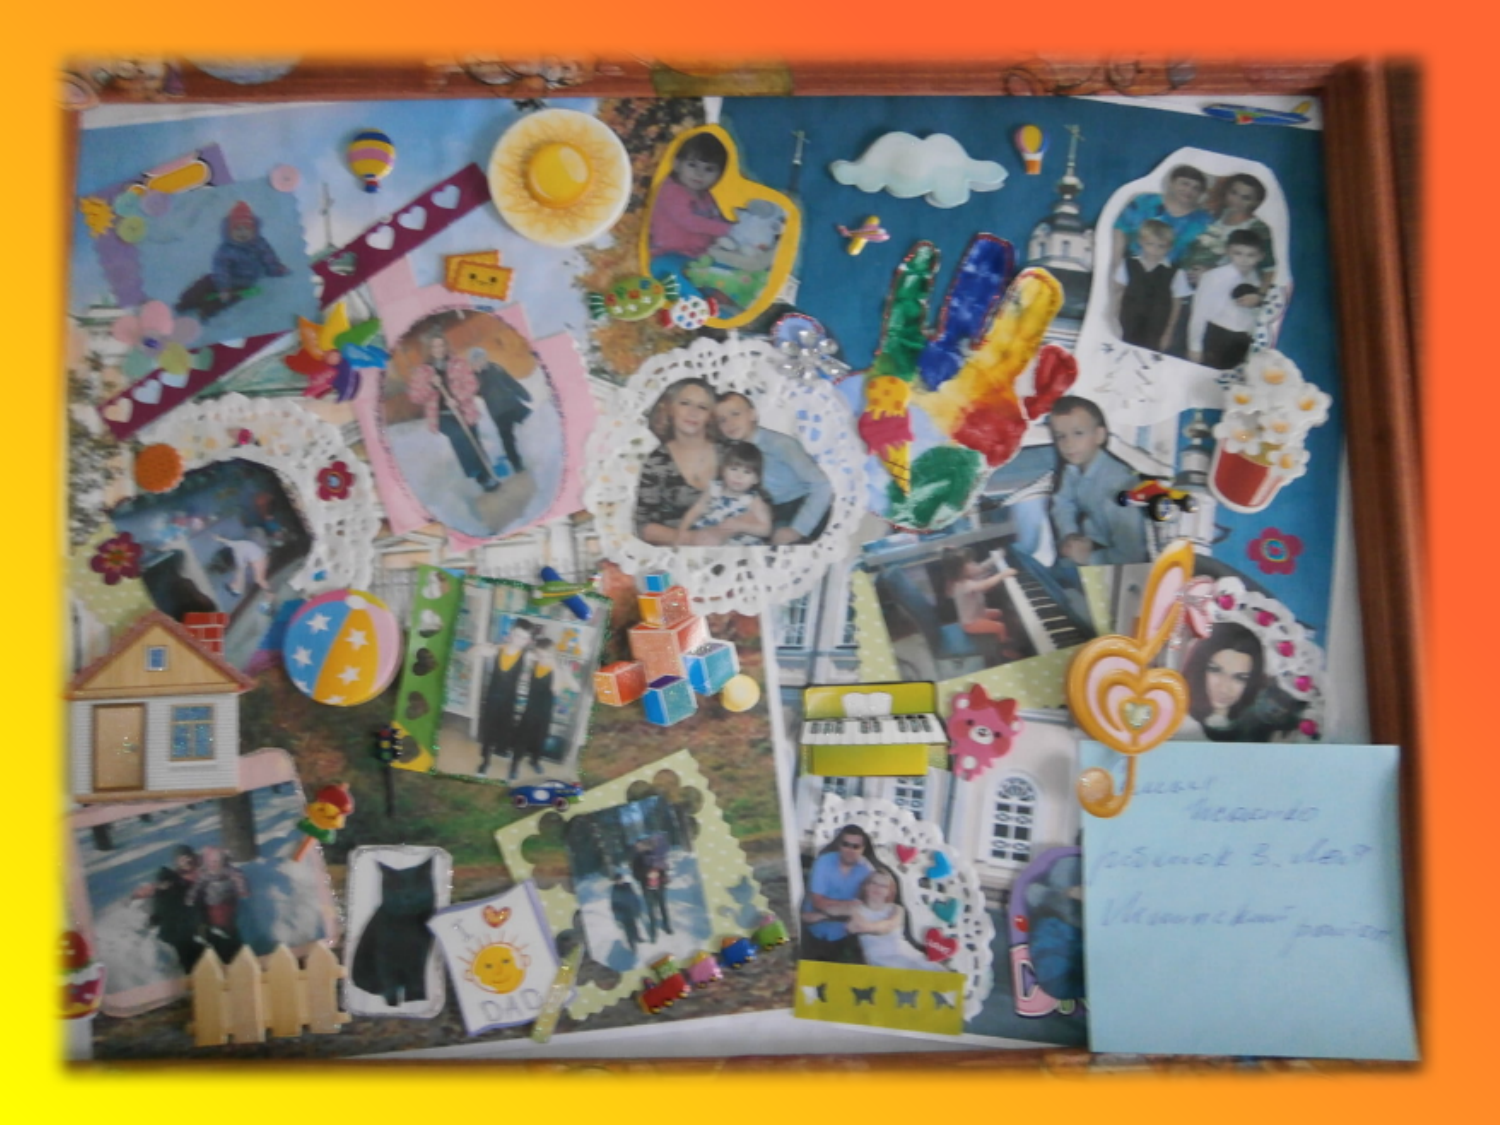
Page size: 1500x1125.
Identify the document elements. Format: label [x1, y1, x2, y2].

picture [46, 43, 1442, 1091]
